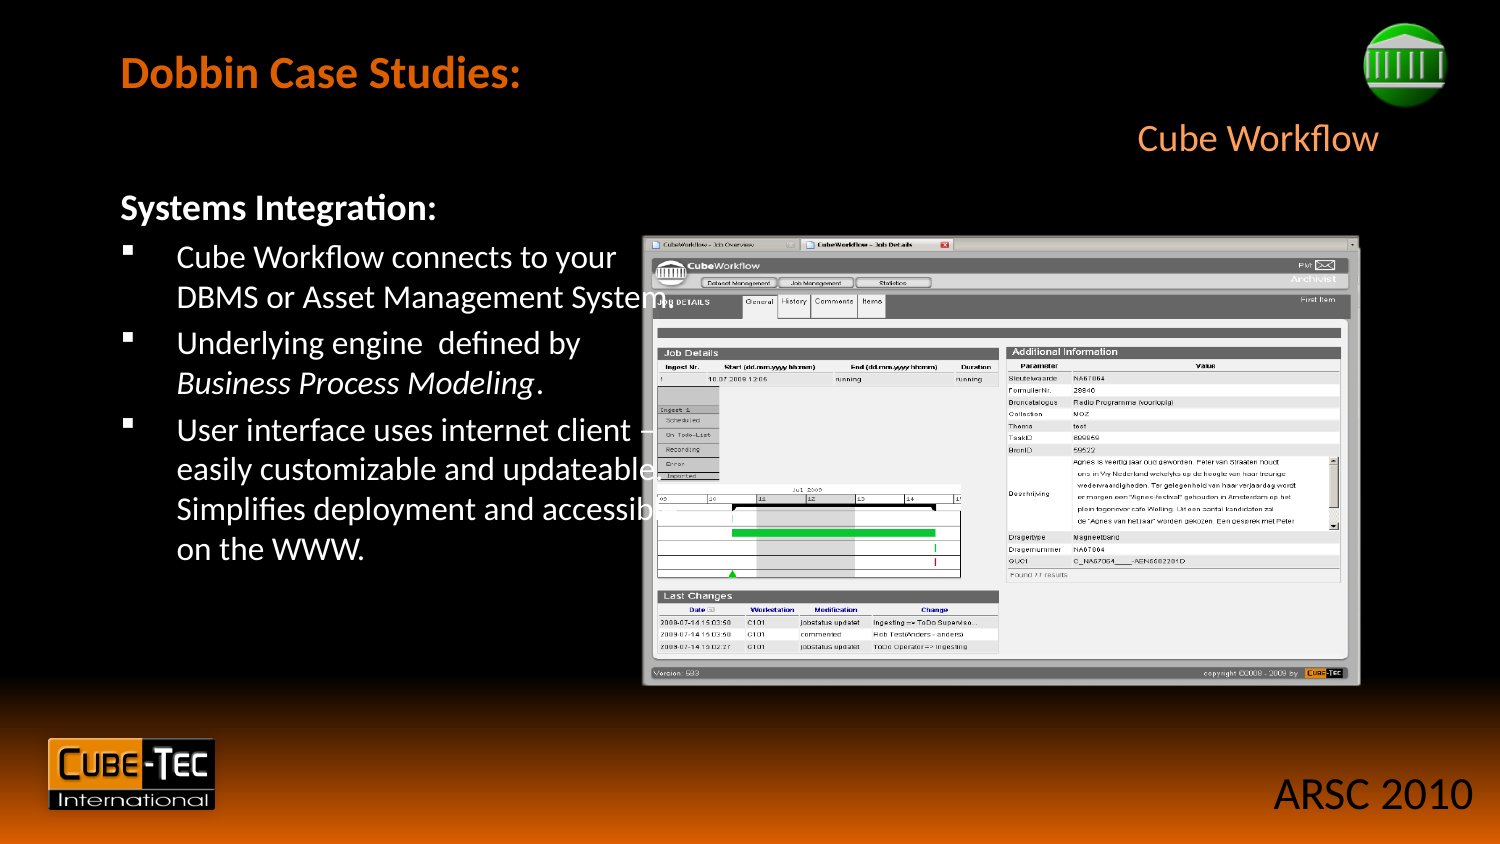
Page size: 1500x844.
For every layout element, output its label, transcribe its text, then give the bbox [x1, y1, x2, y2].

picture [1357, 20, 1465, 117]
list Systems Integration: Cube Workflow connects to your DBMS or Asset Management System. Underlying engine defined by Business Process Modeling. User interface uses internet client – easily customizable and updateable. Simplifies deployment and accessible on the WWW. [105, 175, 704, 730]
subtitle Dobbin Case Studies: [105, 34, 1395, 106]
picture [48, 738, 215, 810]
picture [641, 234, 1361, 687]
title Cube Workflow [105, 106, 1395, 168]
